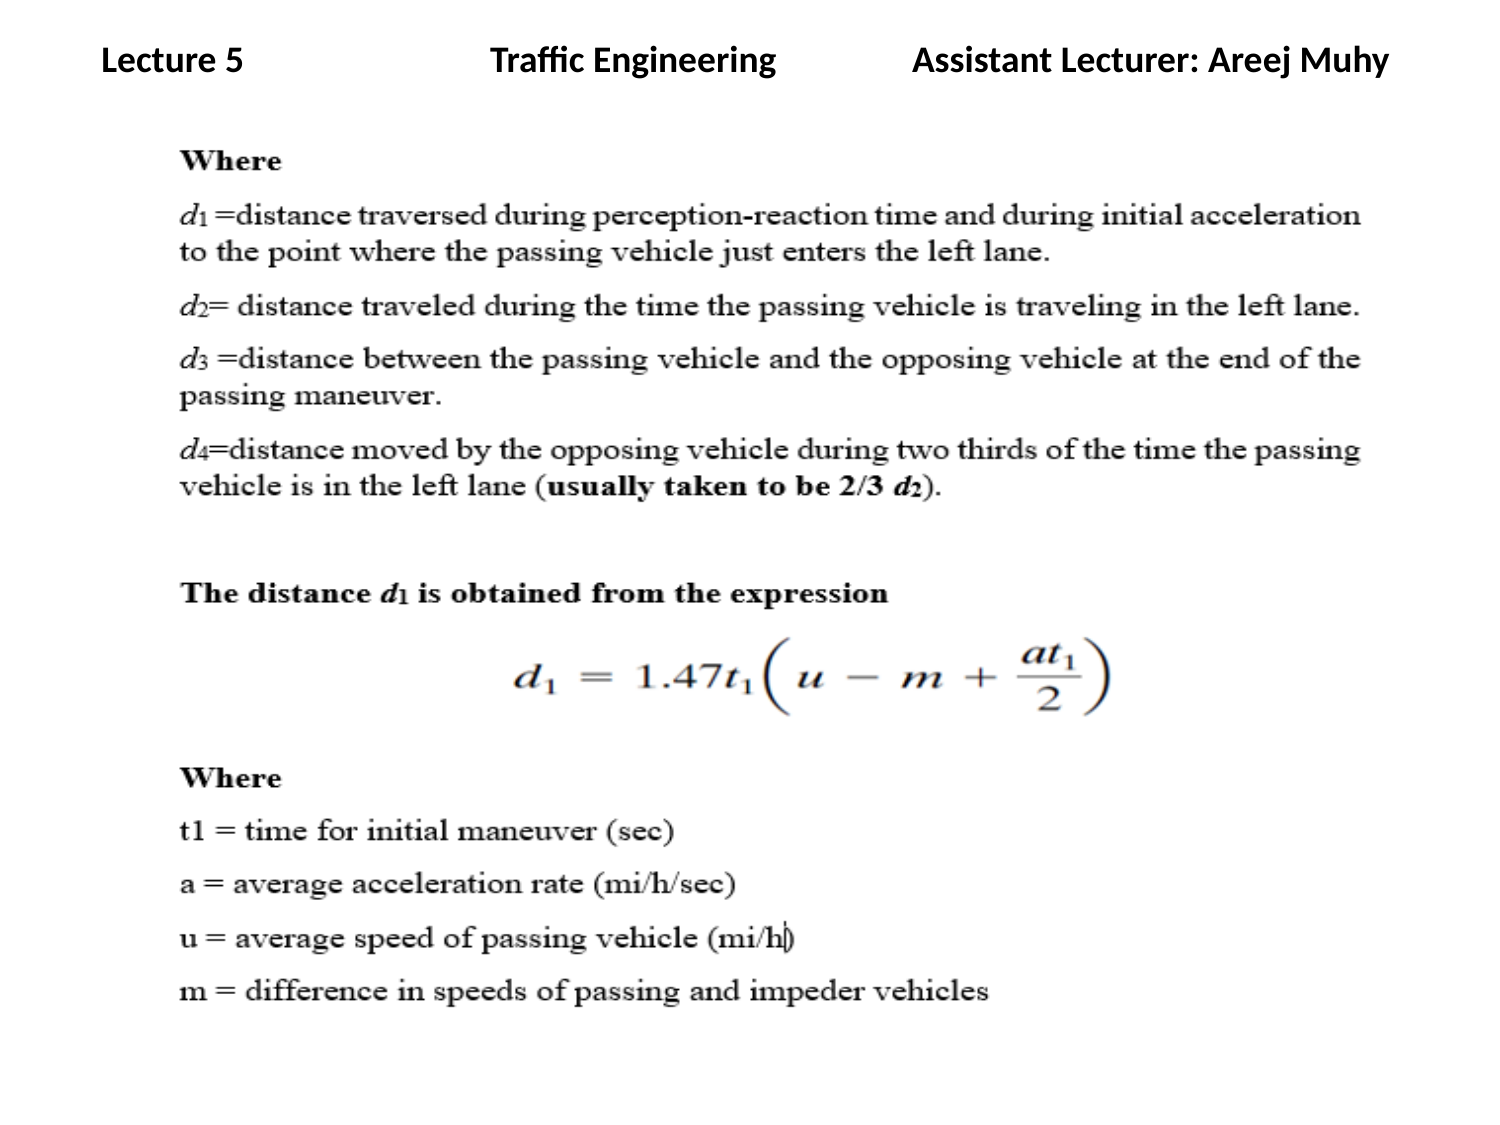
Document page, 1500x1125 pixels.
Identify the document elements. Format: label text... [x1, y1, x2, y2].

text_box Lecture 5 Traffic Engineering Assistant Lecturer: Areej Muhy [86, 27, 1414, 133]
picture [115, 144, 1383, 1027]
